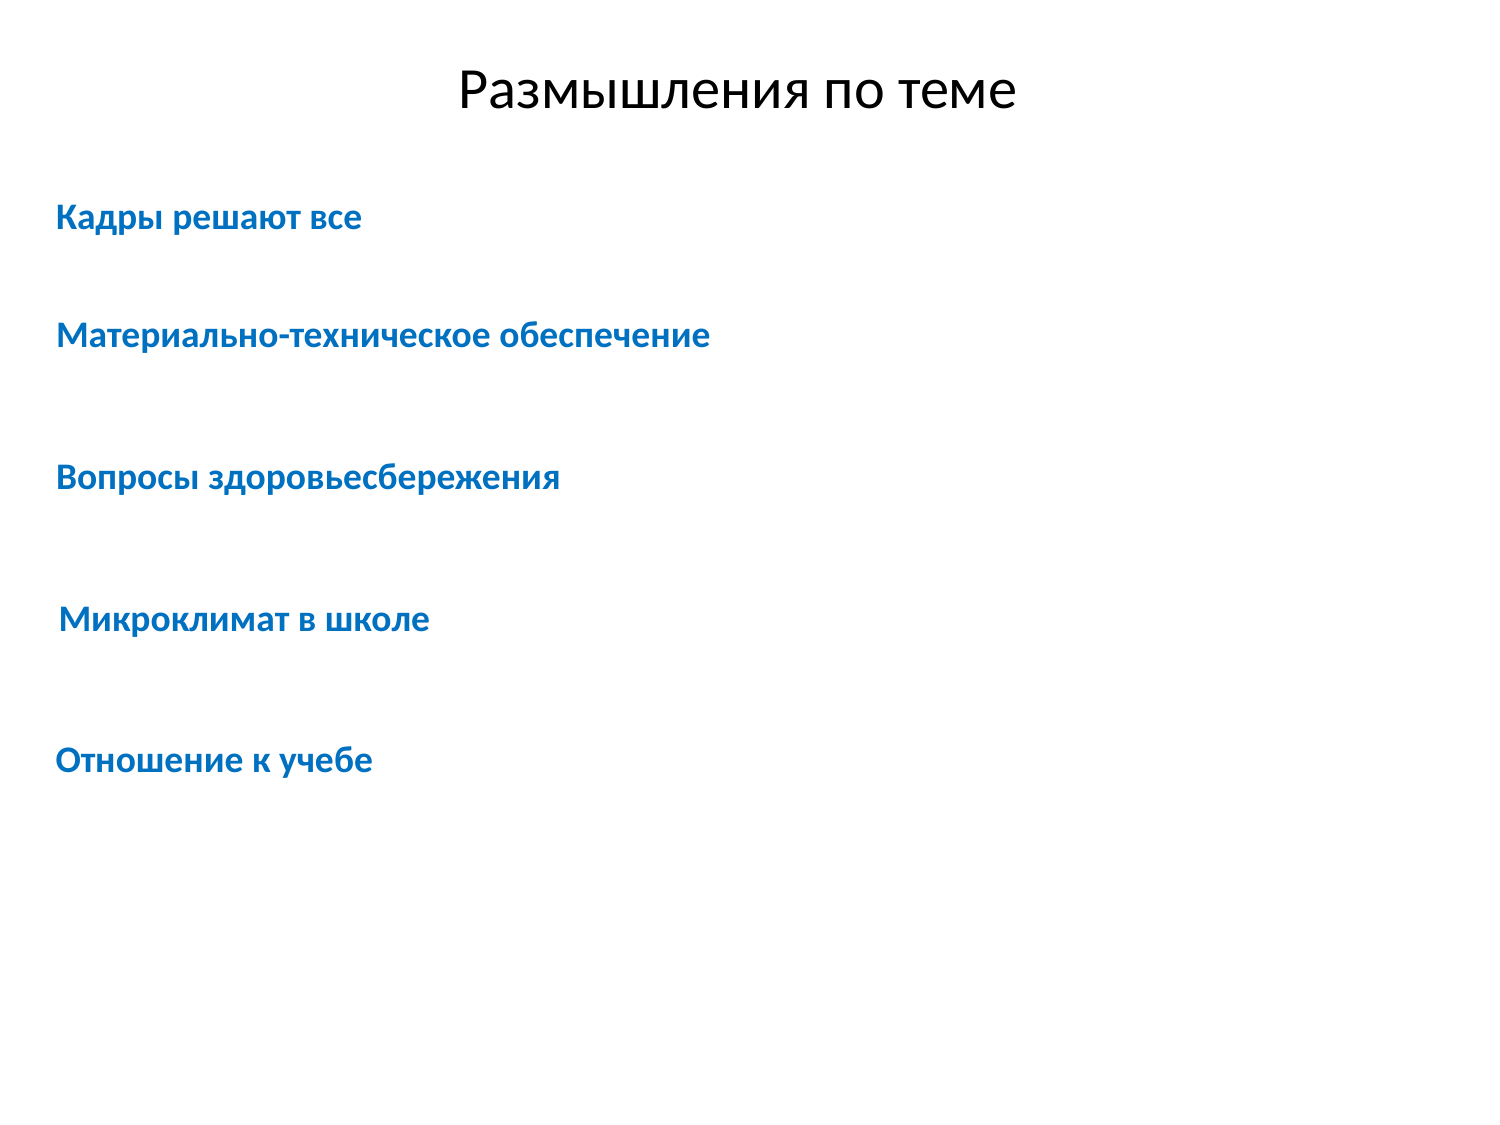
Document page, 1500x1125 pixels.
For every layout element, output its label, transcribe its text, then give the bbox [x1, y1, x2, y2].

text_box Вопросы здоровьесбережения [41, 444, 1447, 505]
text_box Отношение к учебе [40, 727, 1447, 788]
text_box Размышления по теме [29, 42, 1447, 128]
text_box Микроклимат в школе [43, 586, 1450, 646]
text_box Кадры решают все [41, 184, 1447, 245]
text_box Материально-техническое обеспечение [41, 302, 1447, 363]
